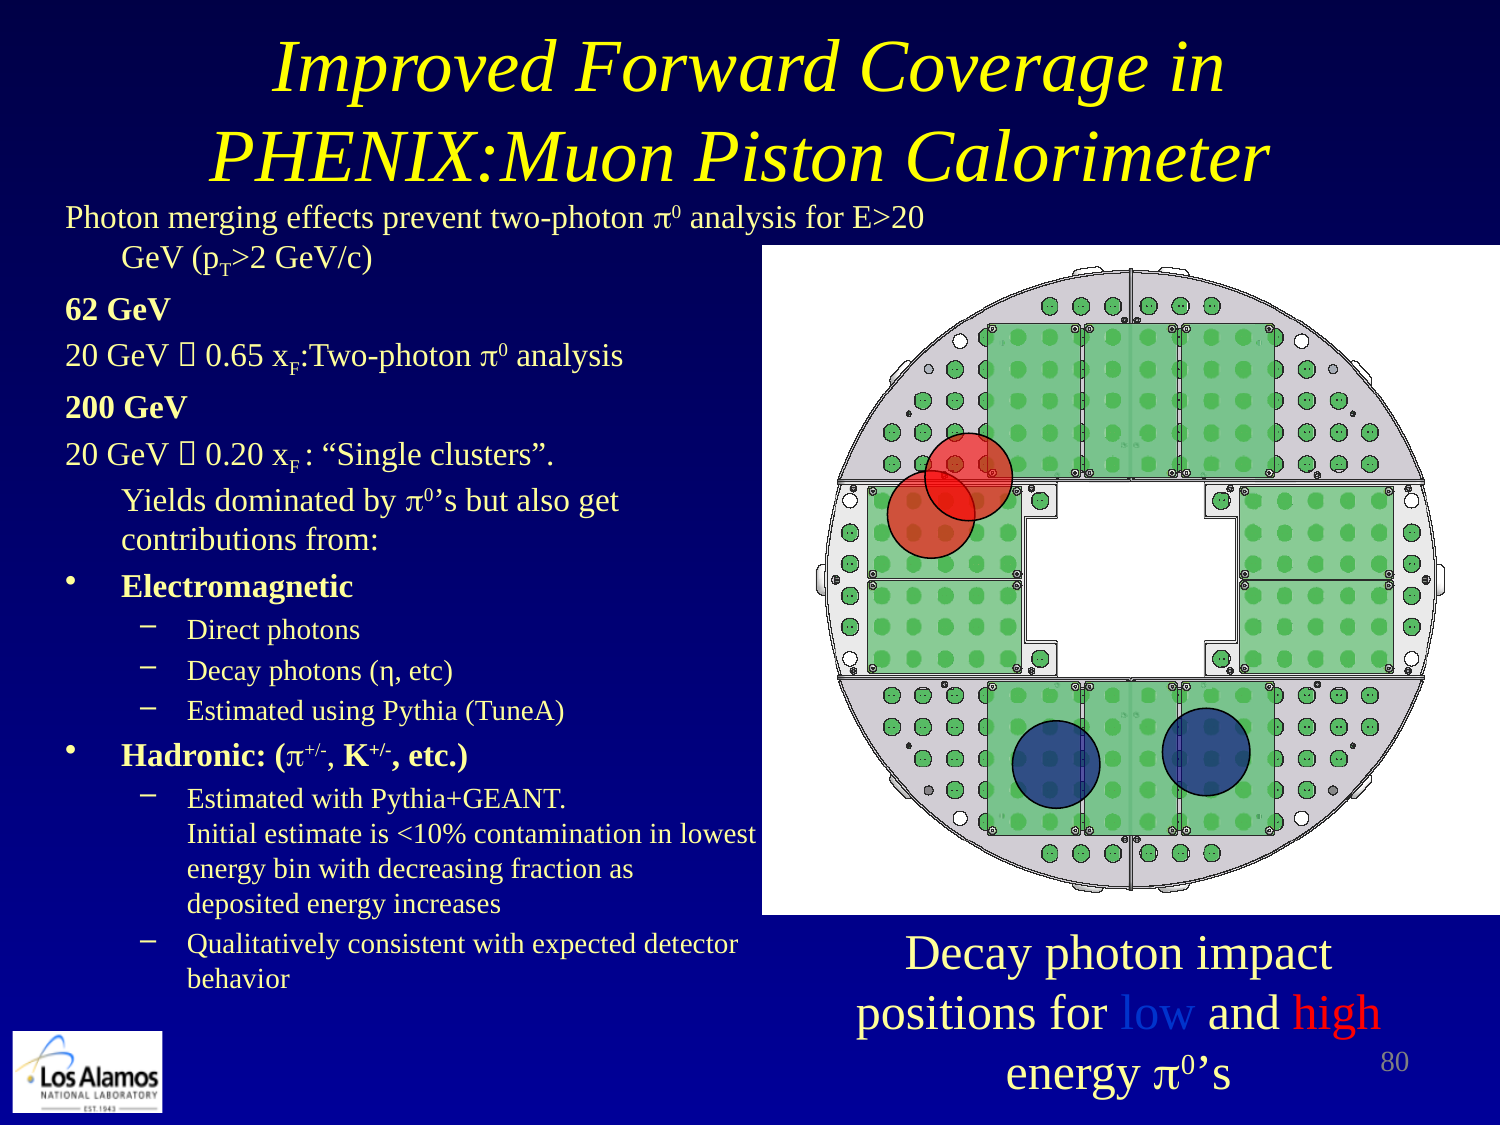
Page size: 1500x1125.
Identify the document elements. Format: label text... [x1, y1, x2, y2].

text_box Decay photon impact positions for low and high energy 0’s [824, 922, 1413, 1108]
list Photon merging effects prevent two-photon 0 analysis for E>20 GeV (pT>2 GeV/c) 62 GeV 20 GeV  0.65 xF:Two-photon 0 analysis 200 GeV 20 GeV  0.20 xF : “Single clusters”. Yields dominated by 0’s but also get contributions from: Electromagnetic Direct photons Decay photons (η, etc) Estimated using Pythia (TuneA) Hadronic: (+/-, K+/-, etc.) Estimated with Pythia+GEANT. Initial estimate is <10% contamination in lowest energy bin with decreasing fraction as deposited energy increases Qualitatively consistent with expected detector behavior [49, 187, 1001, 1038]
title Improved Forward Coverage in PHENIX:Muon Piston Calorimeter [74, 49, 1426, 163]
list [762, 245, 1500, 916]
slide_number 80 [1074, 1034, 1426, 1113]
